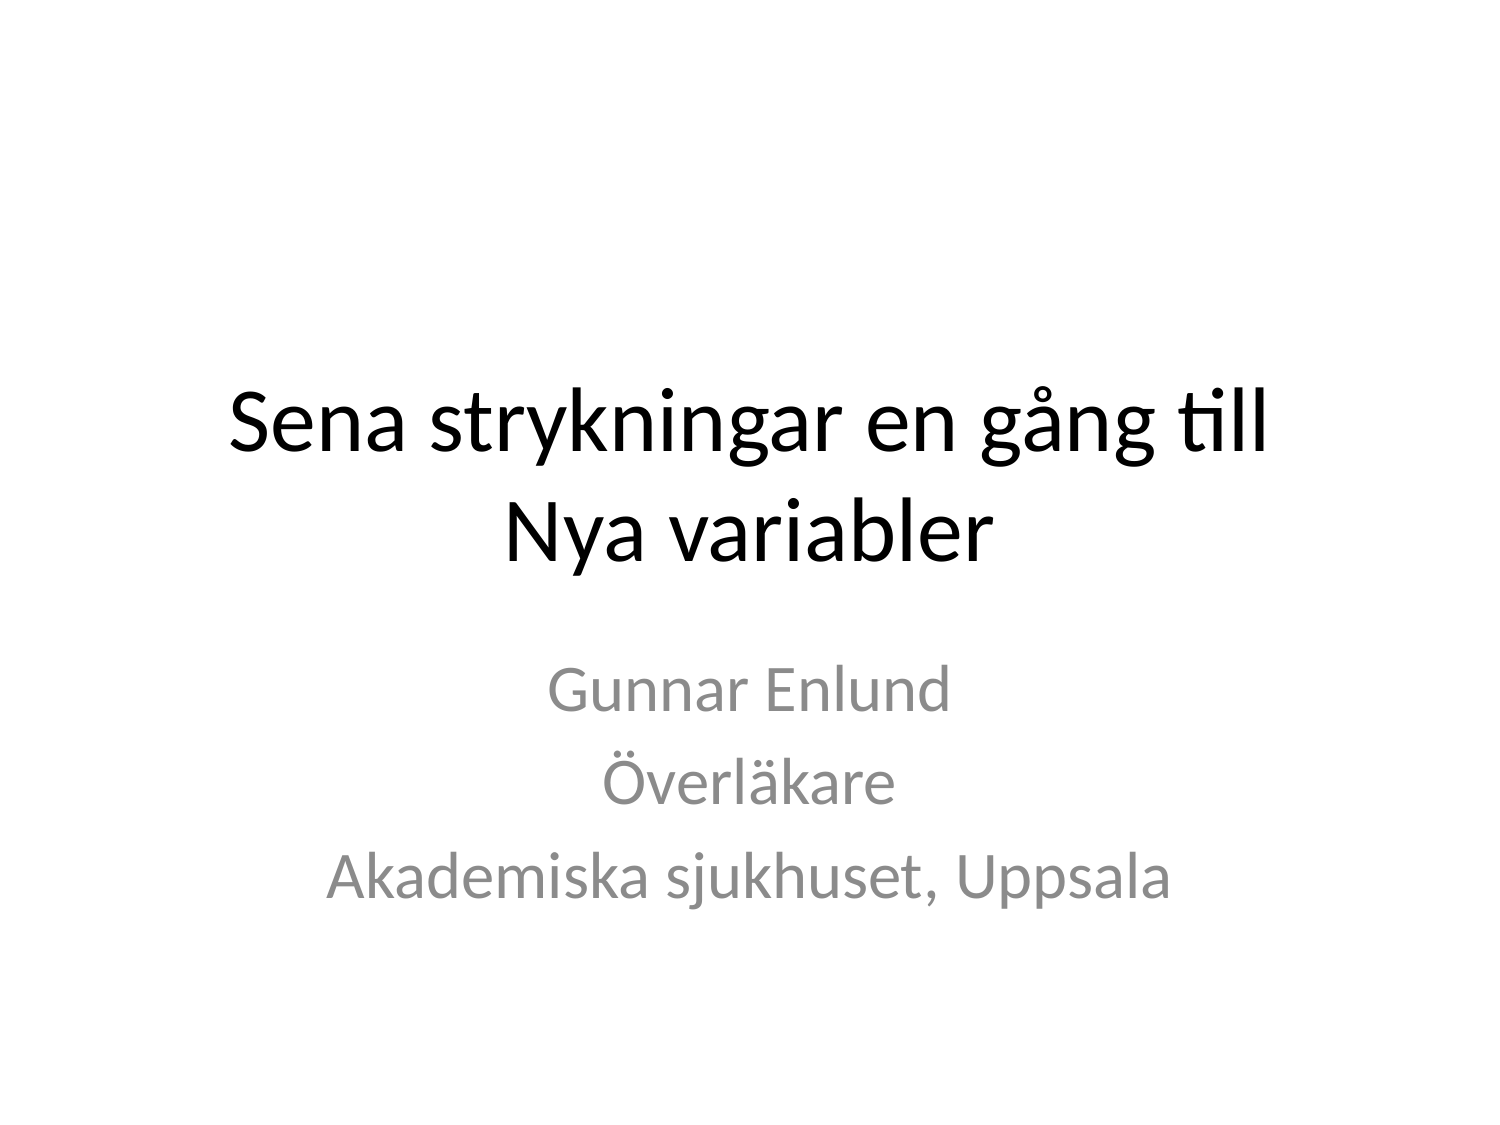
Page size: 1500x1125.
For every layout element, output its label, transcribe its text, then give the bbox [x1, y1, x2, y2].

title Sena strykningar en gång till Nya variabler [112, 349, 1388, 591]
subtitle Gunnar Enlund Överläkare Akademiska sjukhuset, Uppsala [225, 637, 1275, 925]
